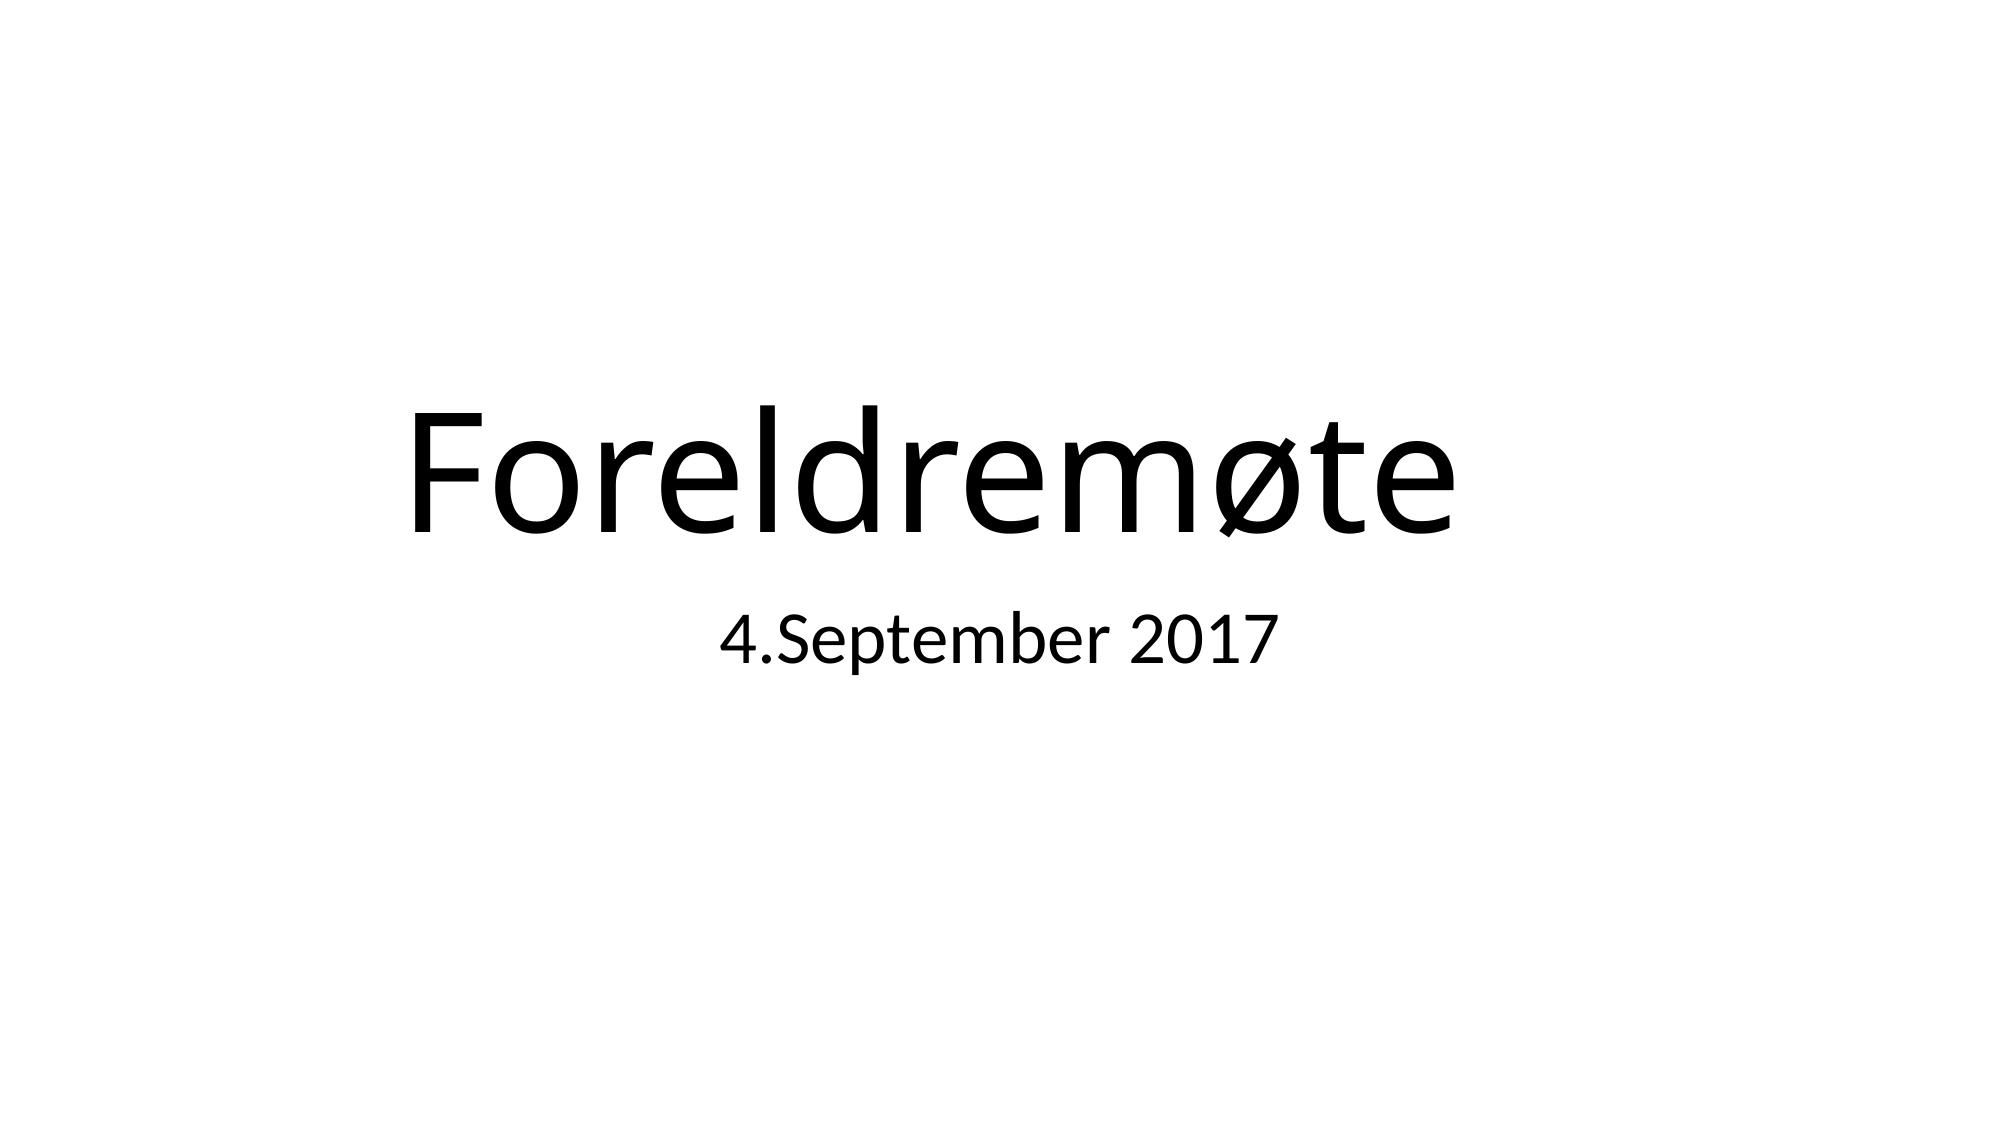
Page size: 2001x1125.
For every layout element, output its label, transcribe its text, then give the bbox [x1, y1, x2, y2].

subtitle 4.September 2017 [249, 590, 1750, 863]
title Foreldremøte [249, 184, 1750, 576]
